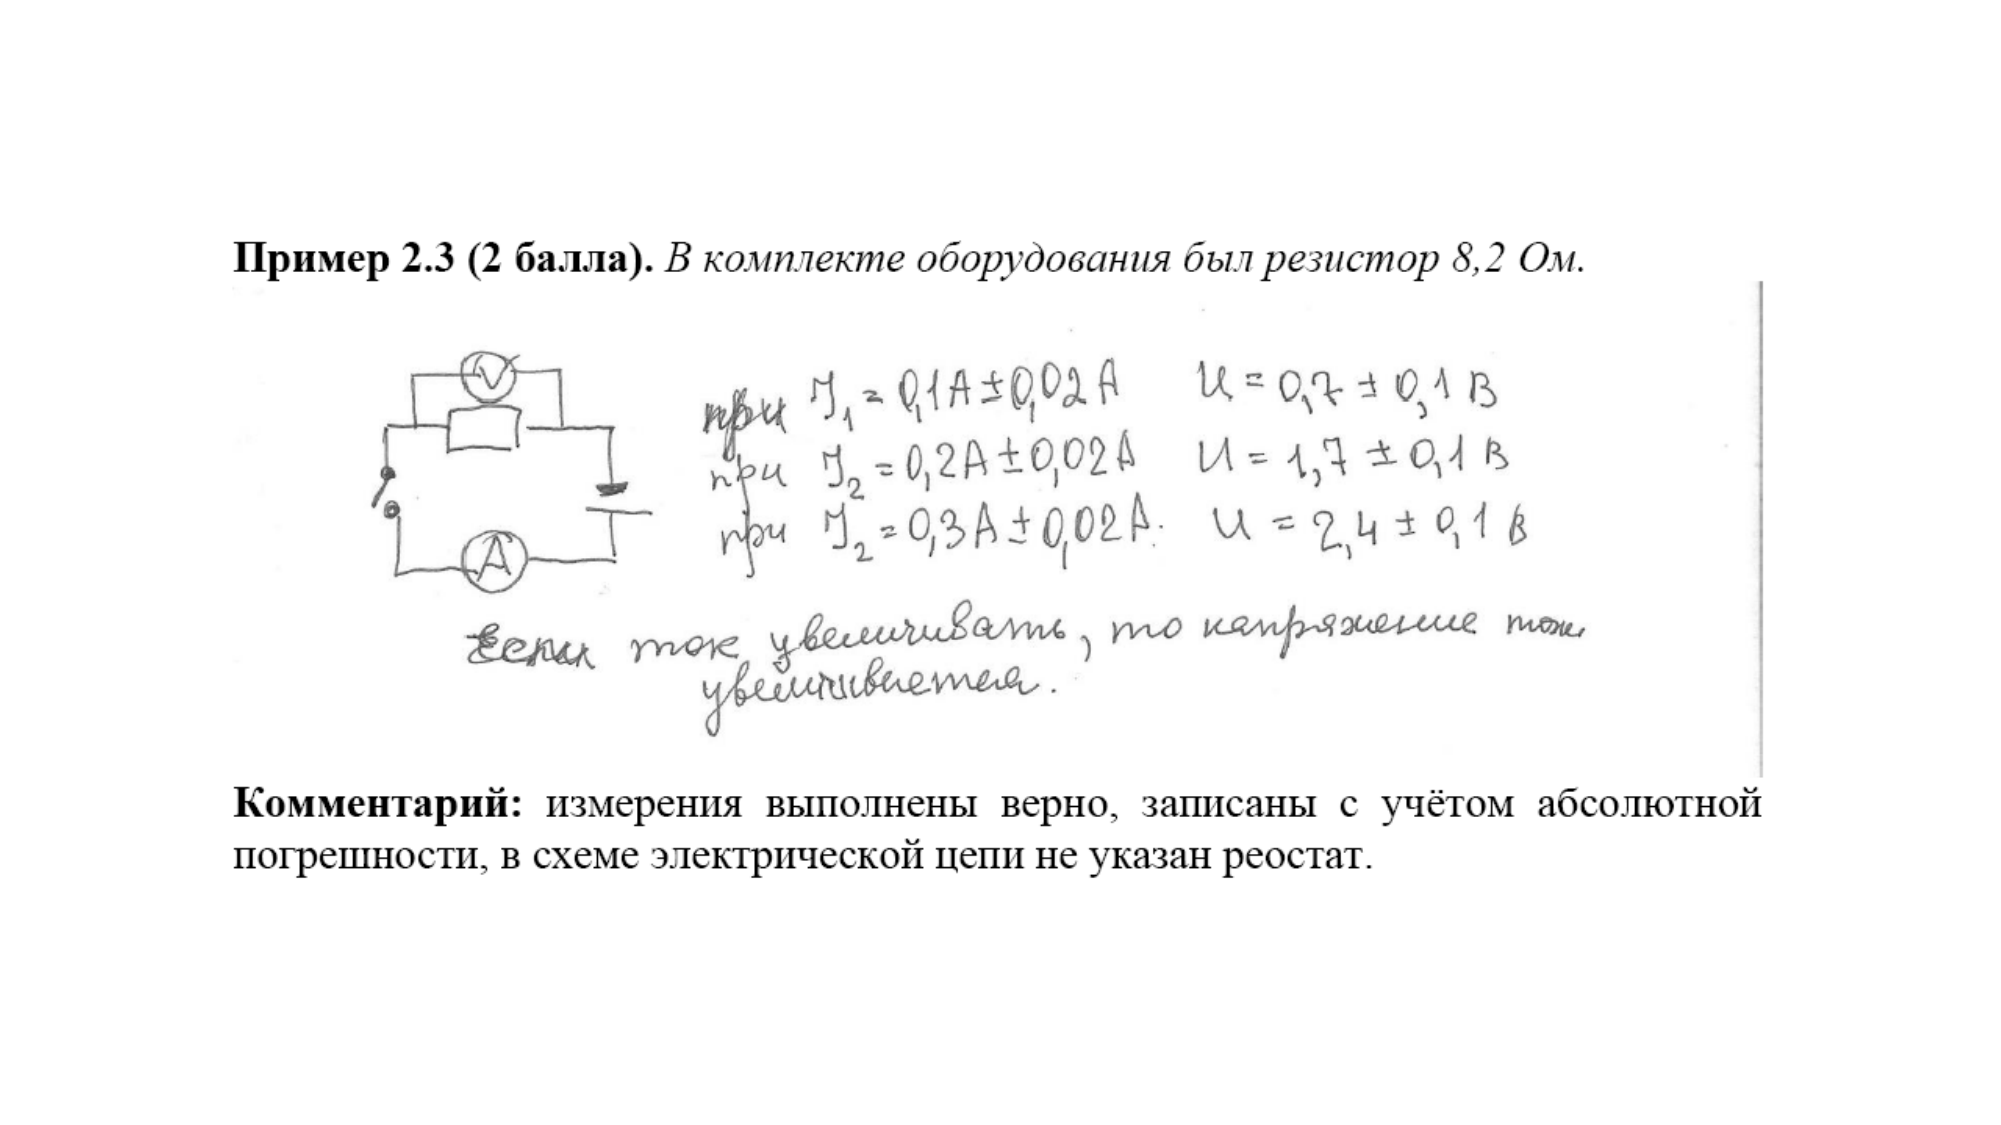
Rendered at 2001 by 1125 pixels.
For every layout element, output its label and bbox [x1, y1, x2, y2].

picture [167, 189, 1832, 936]
